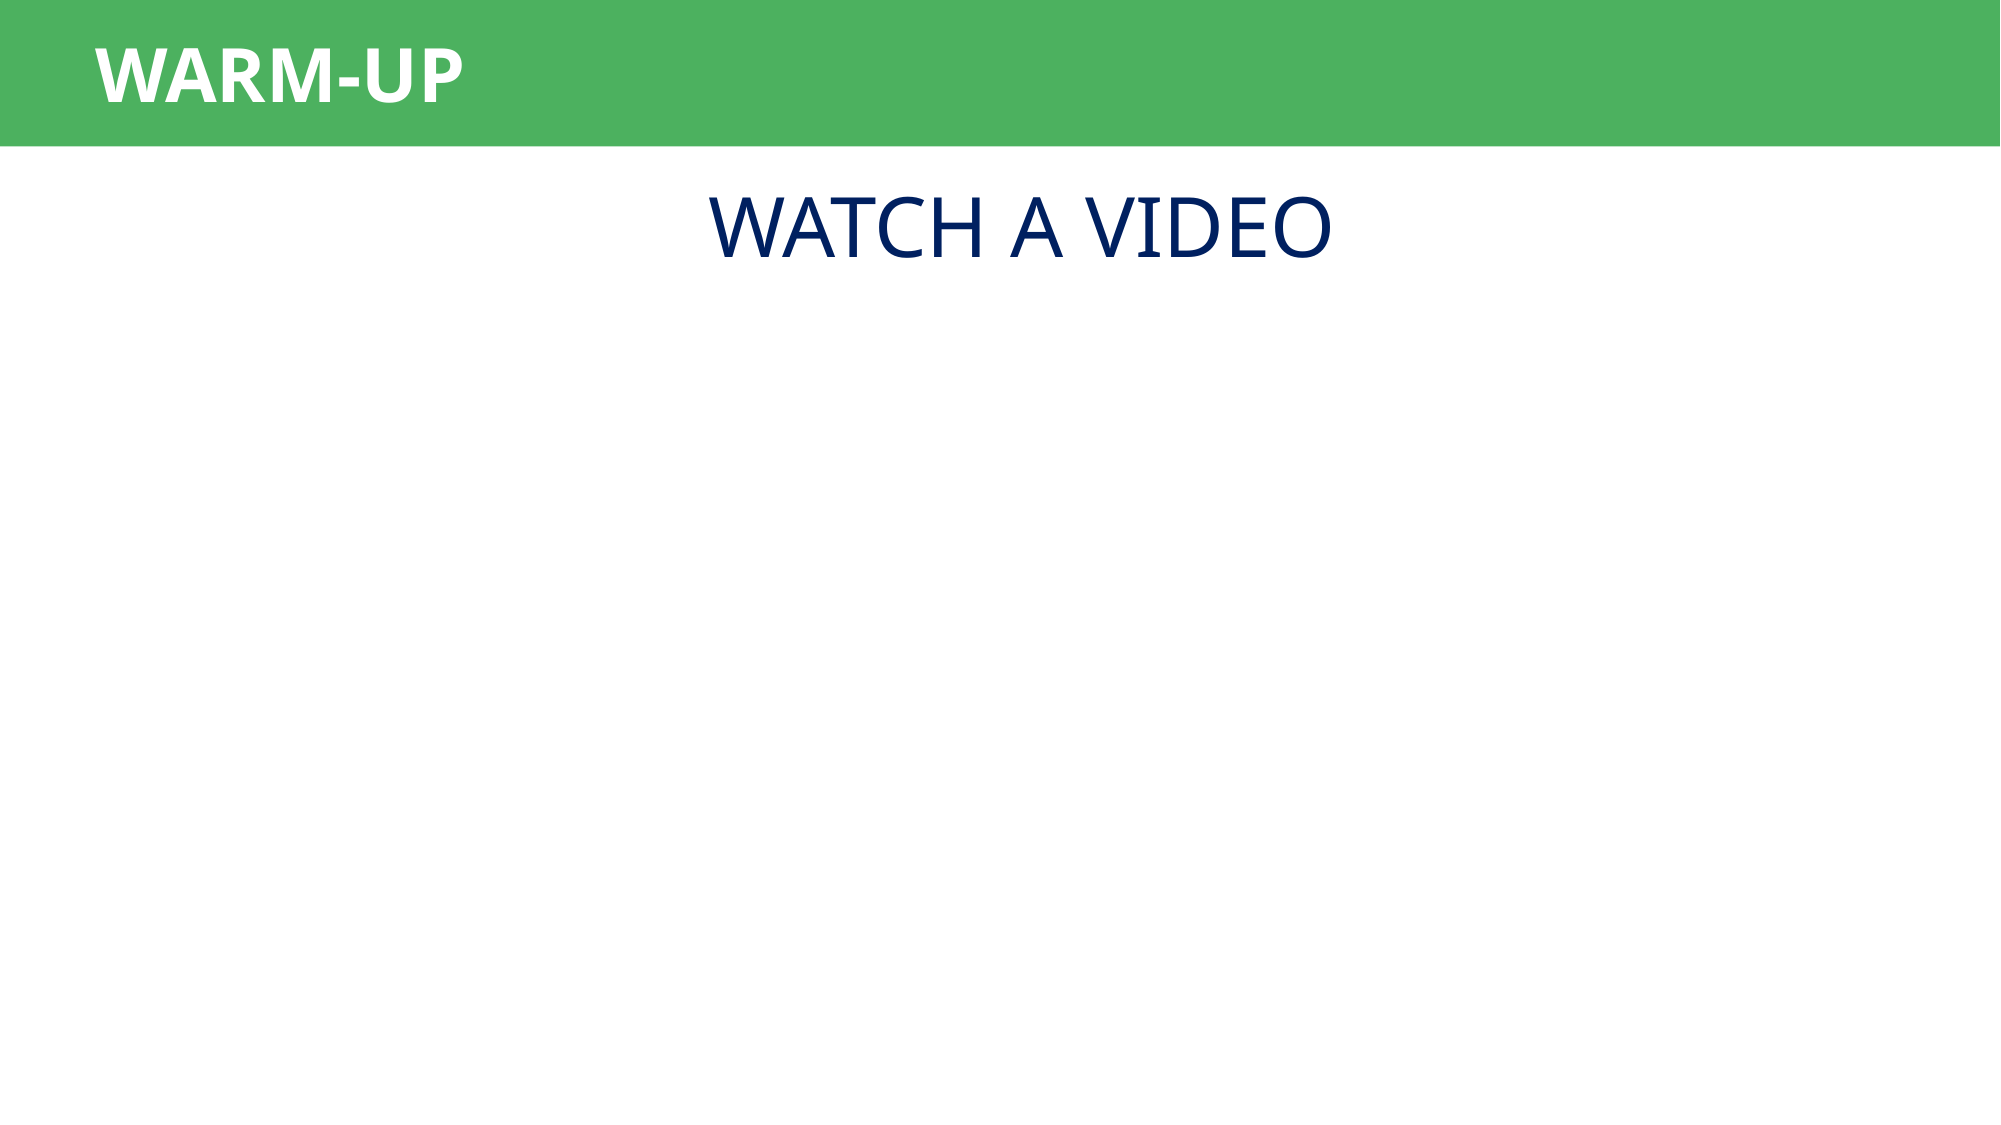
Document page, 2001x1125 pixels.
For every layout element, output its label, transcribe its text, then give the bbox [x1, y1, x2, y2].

text_box [0, 0, 2000, 147]
text_box WATCH A VIDEO [694, 166, 1433, 282]
text_box WARM-UP [81, 20, 831, 125]
